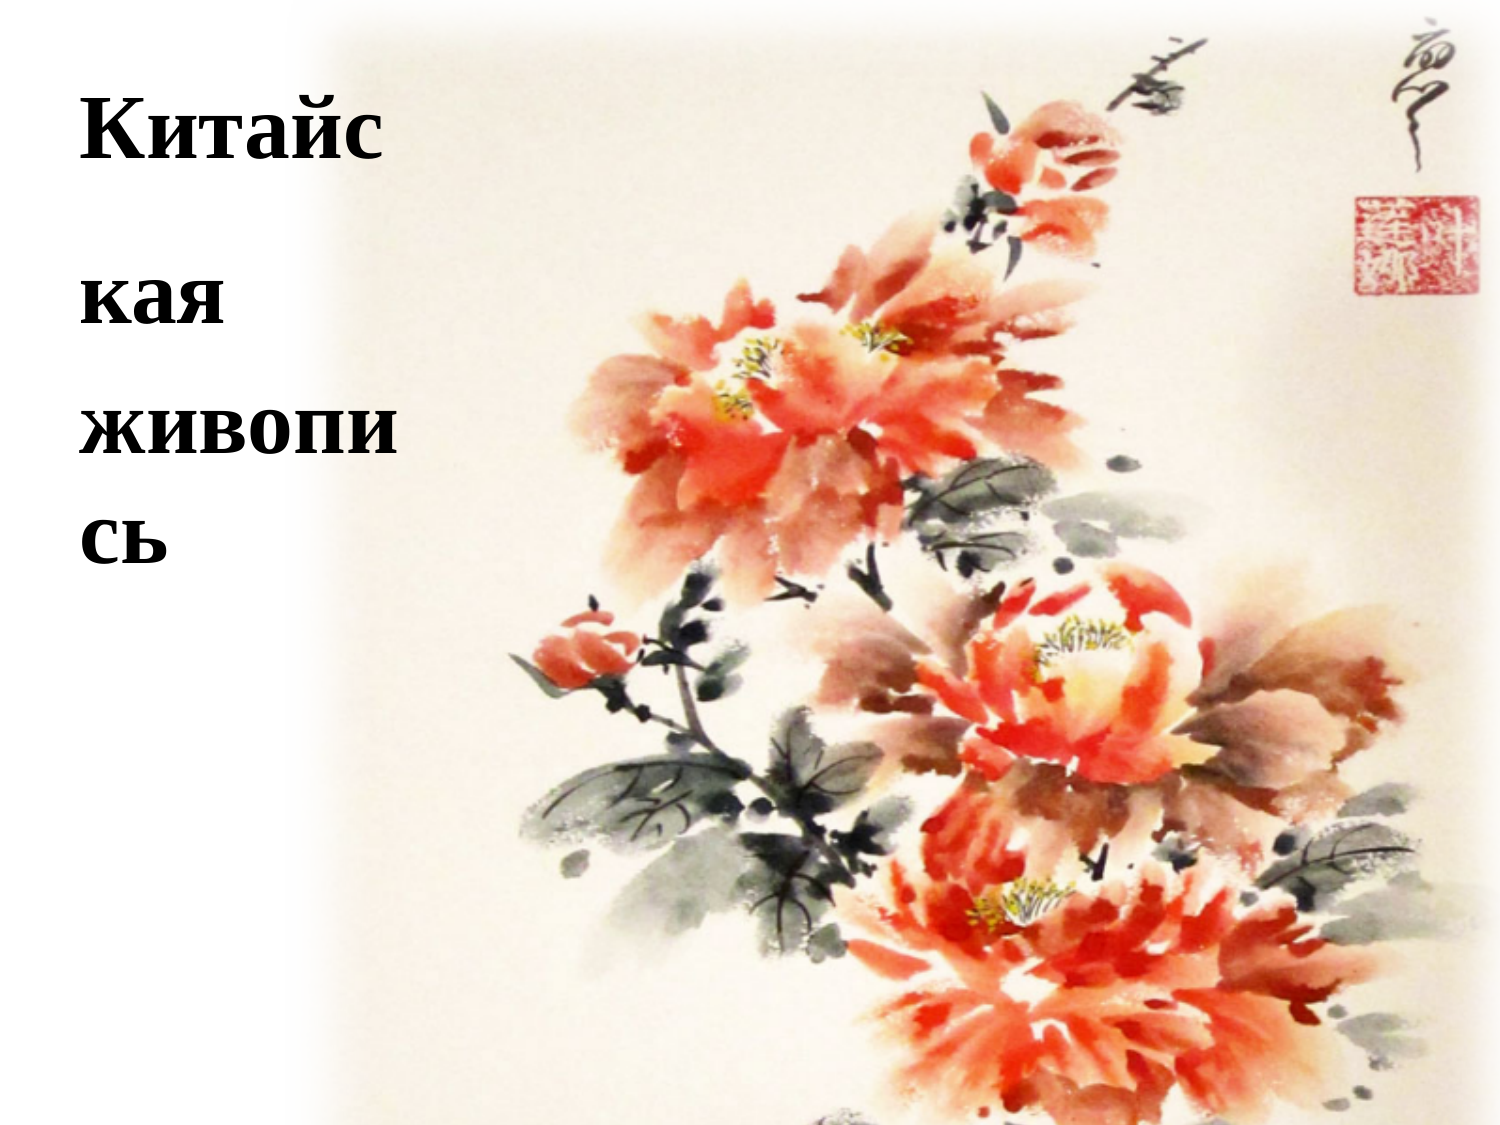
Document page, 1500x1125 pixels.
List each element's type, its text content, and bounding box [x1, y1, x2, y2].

text_box Китайская живопись [64, 4, 278, 590]
picture [283, 0, 1500, 1125]
